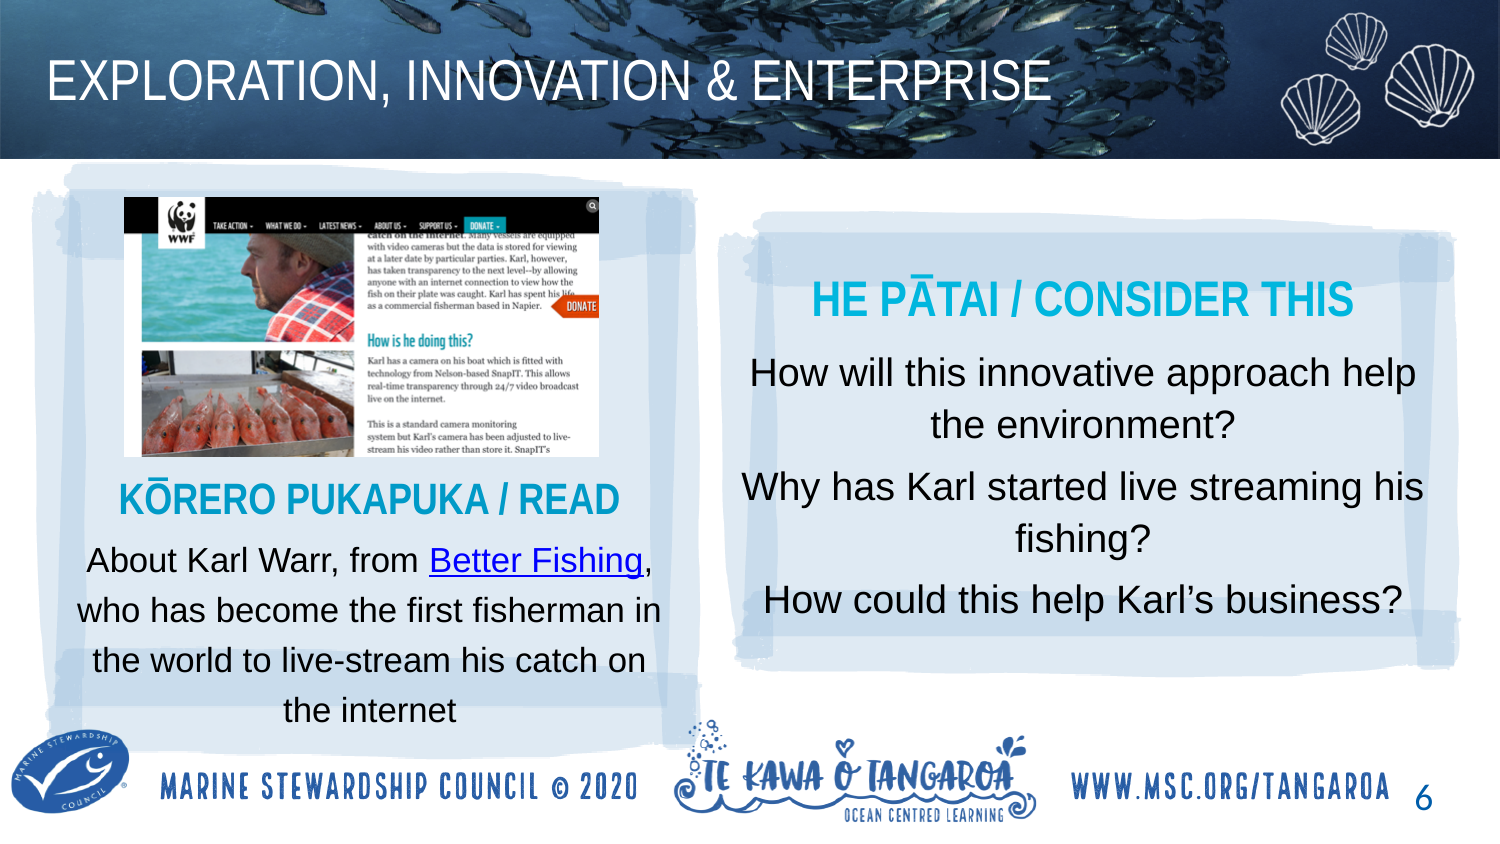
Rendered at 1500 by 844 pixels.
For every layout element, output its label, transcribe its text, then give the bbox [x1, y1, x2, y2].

title EXPLORATION, INNOVATION & ENTERPRISE [31, 15, 1303, 140]
picture [0, 0, 1500, 835]
